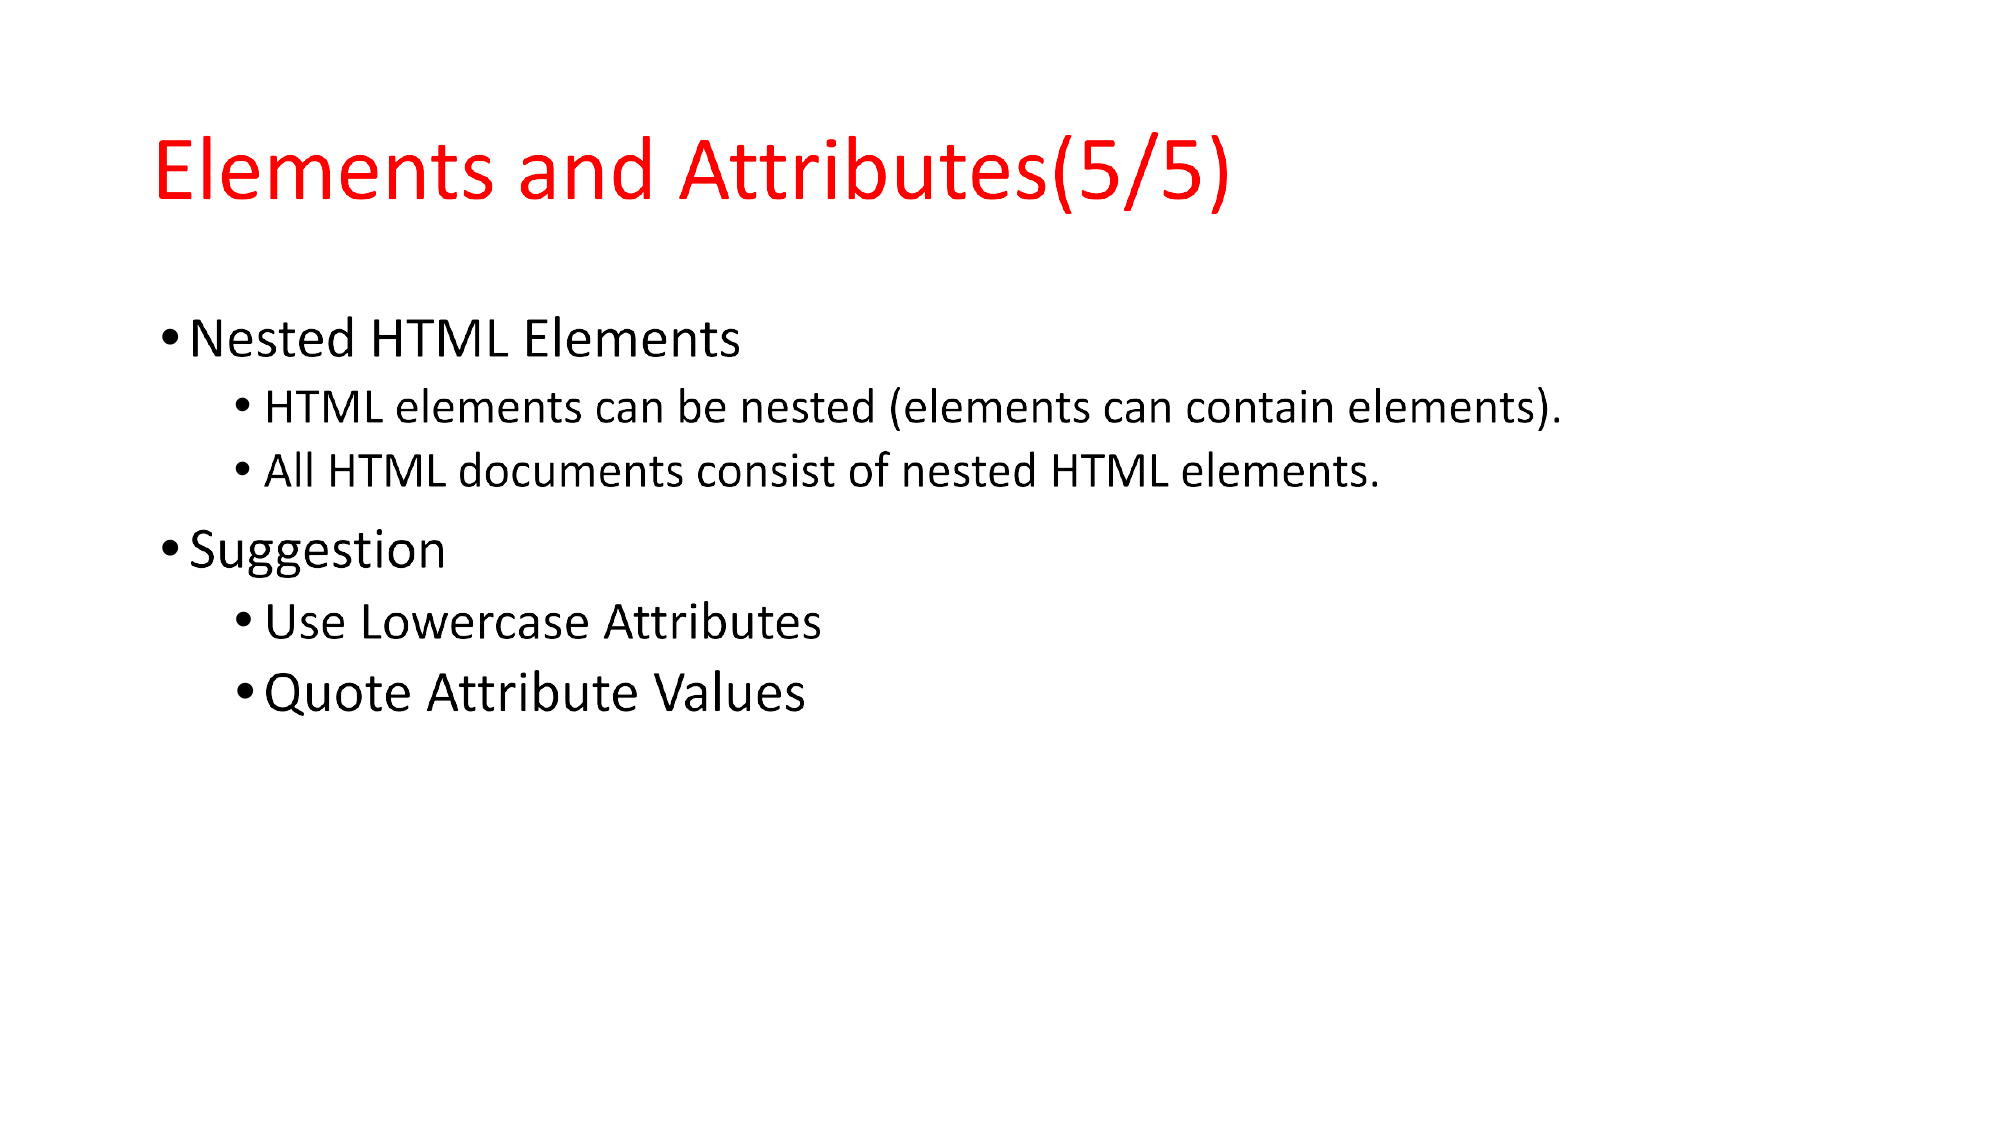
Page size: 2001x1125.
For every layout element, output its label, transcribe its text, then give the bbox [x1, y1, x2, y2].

picture [158, 132, 1227, 215]
picture [190, 529, 443, 579]
text_box • • • • • • [158, 290, 258, 722]
picture [264, 451, 1378, 487]
picture [268, 386, 1560, 431]
picture [268, 600, 820, 639]
picture [193, 316, 739, 357]
picture [266, 670, 804, 716]
